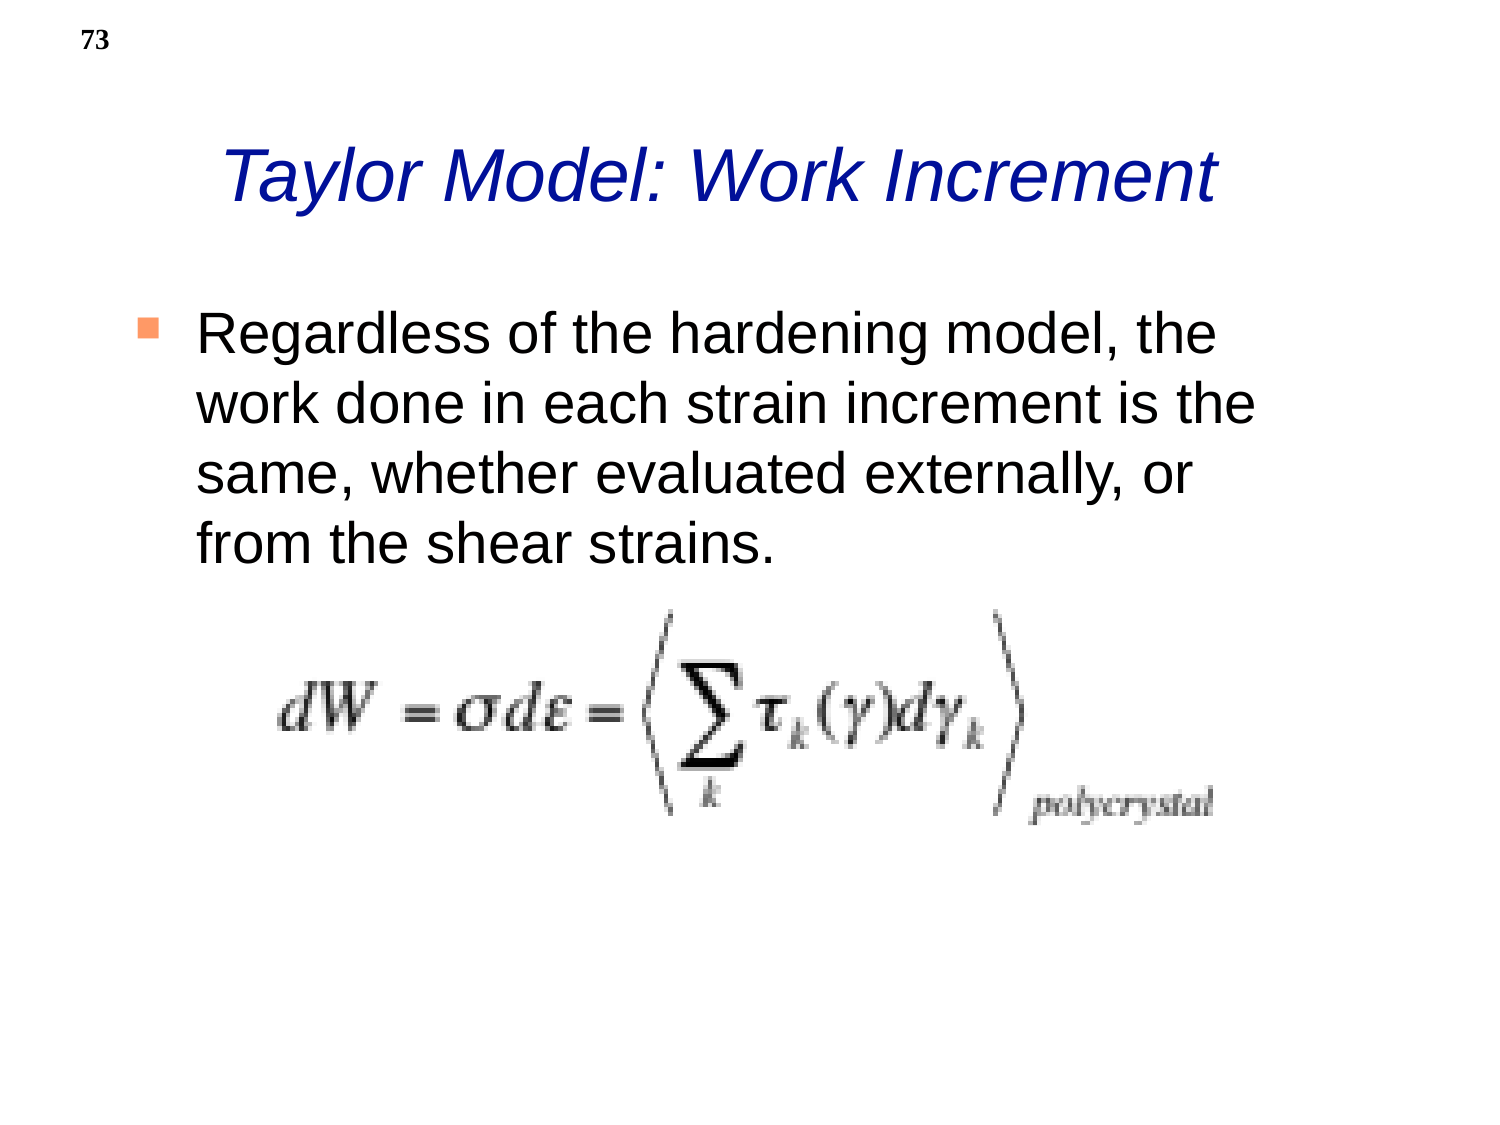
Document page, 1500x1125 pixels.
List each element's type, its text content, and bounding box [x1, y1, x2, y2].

title Taylor Model: Work Increment [162, 49, 1276, 276]
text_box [269, 605, 1214, 826]
list Regardless of the hardening model, the work done in each strain increment is the same, whether evaluated externally, or from the shear strains. [124, 287, 1338, 613]
slide_number 73 [4, 12, 126, 76]
